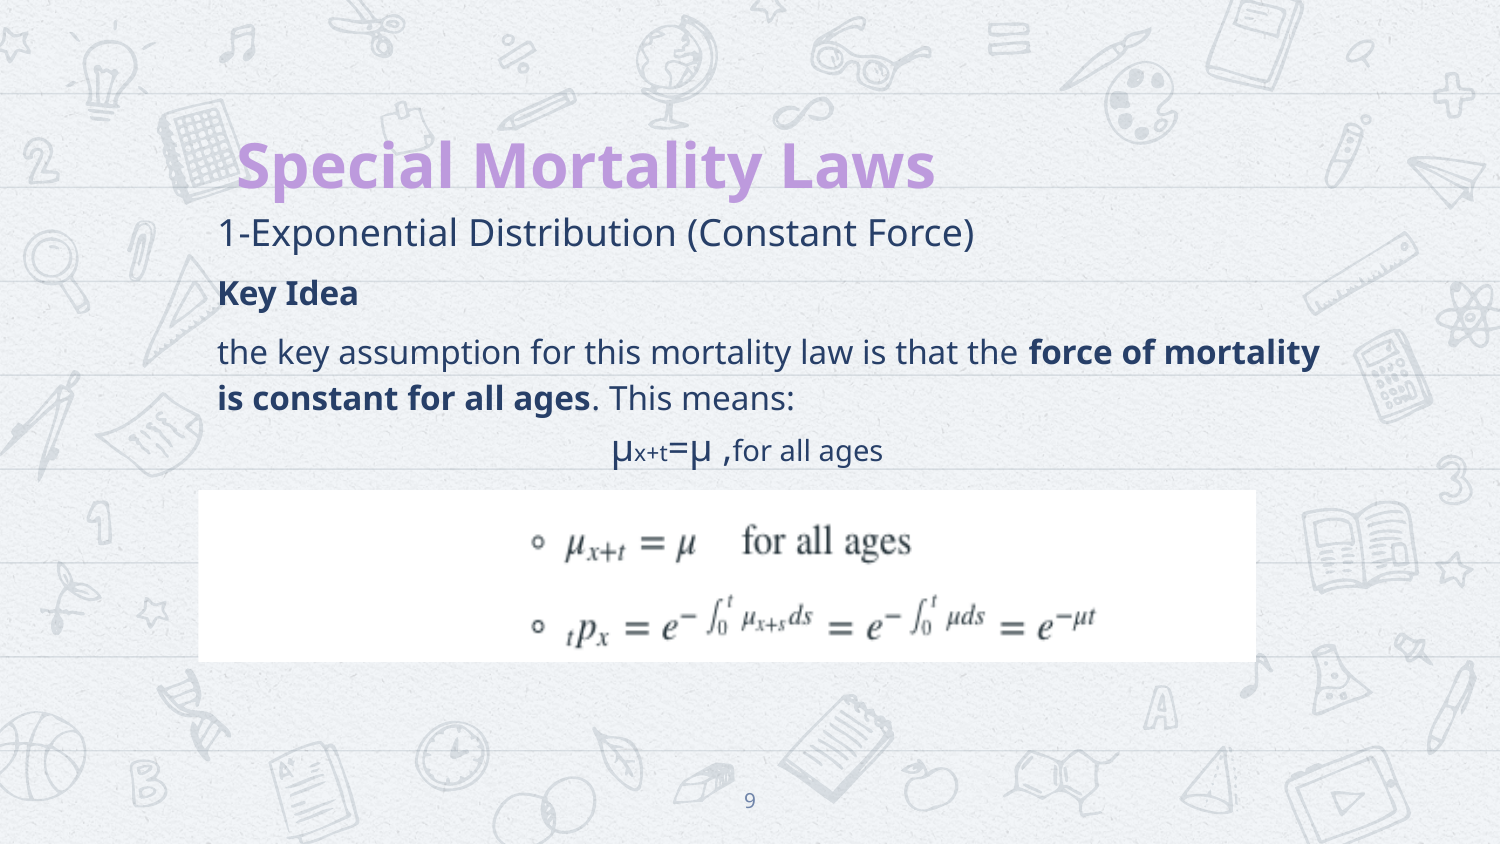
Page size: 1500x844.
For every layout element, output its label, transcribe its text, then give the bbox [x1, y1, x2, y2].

picture [0, 0, 1500, 844]
title Special Mortality Laws [236, 61, 1318, 202]
slide_number 9 [705, 779, 795, 825]
subtitle 1-Exponential Distribution (Constant Force) Key Idea the key assumption for this mortality law is that the force of mortality is constant for all ages. This means: μx+t=μ ,for all ages [198, 202, 1356, 757]
